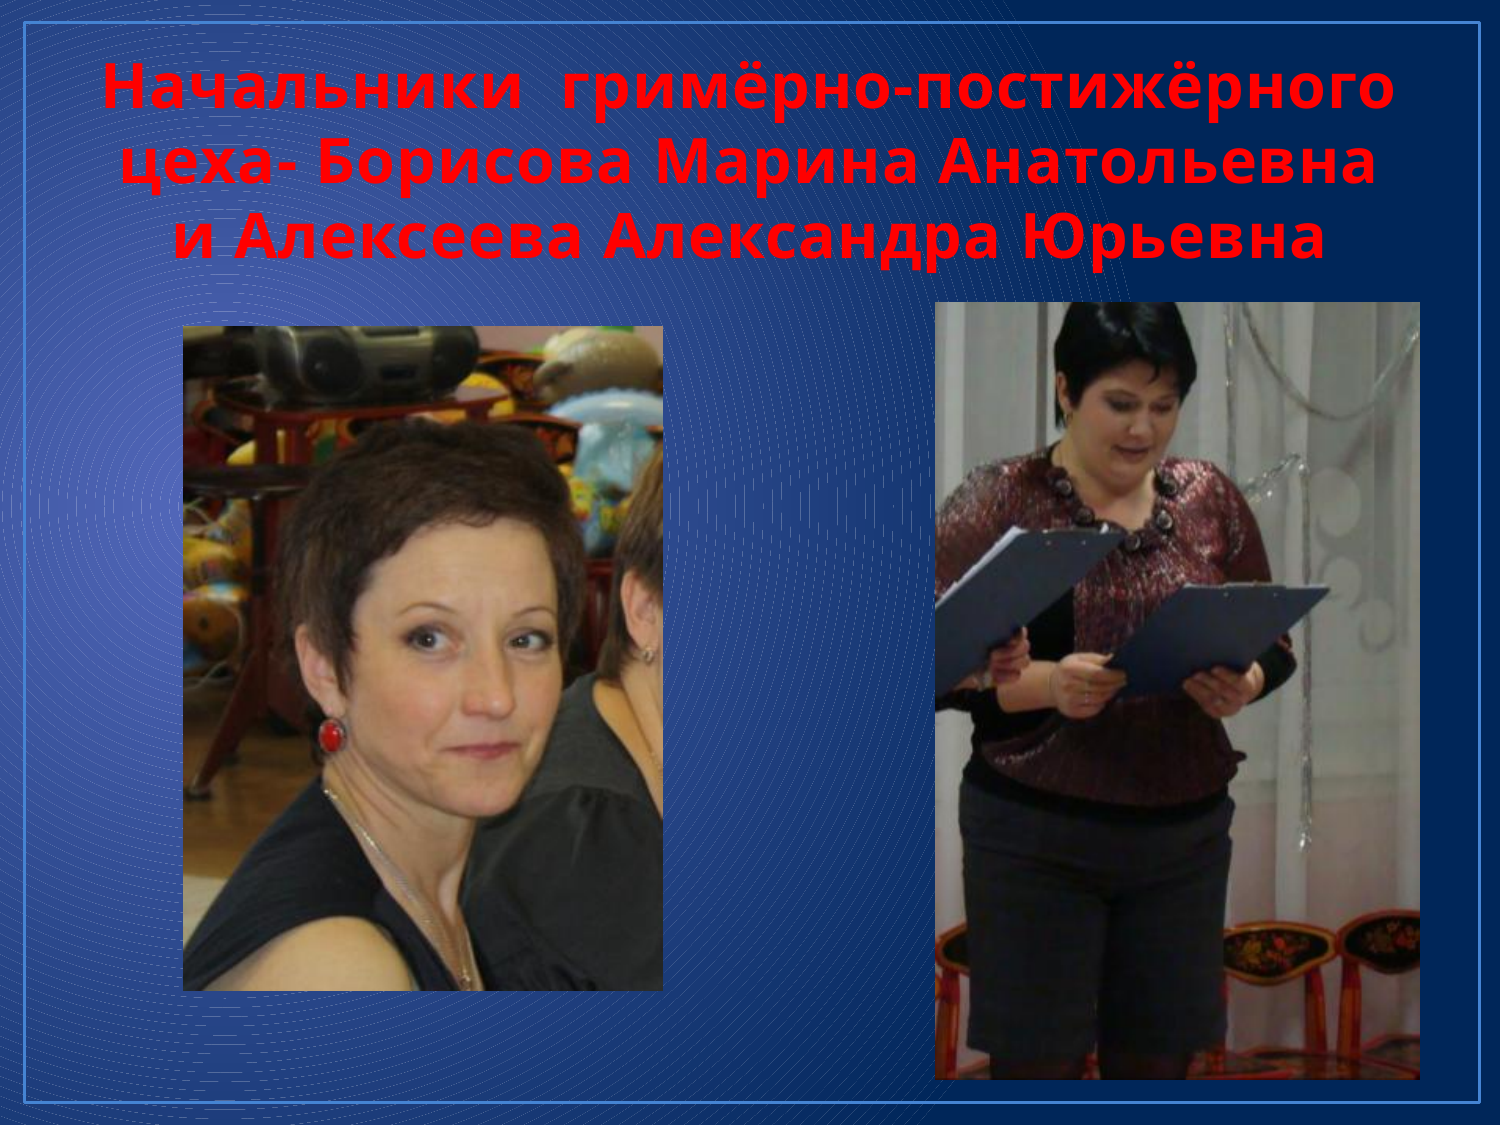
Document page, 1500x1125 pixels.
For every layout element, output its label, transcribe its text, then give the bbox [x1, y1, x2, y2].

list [182, 326, 663, 991]
title Начальники гримёрно-постижёрного цеха- Борисова Марина Анатольевна и Алексеева Александра Юрьевна [75, 19, 1425, 279]
picture [903, 302, 1420, 1125]
